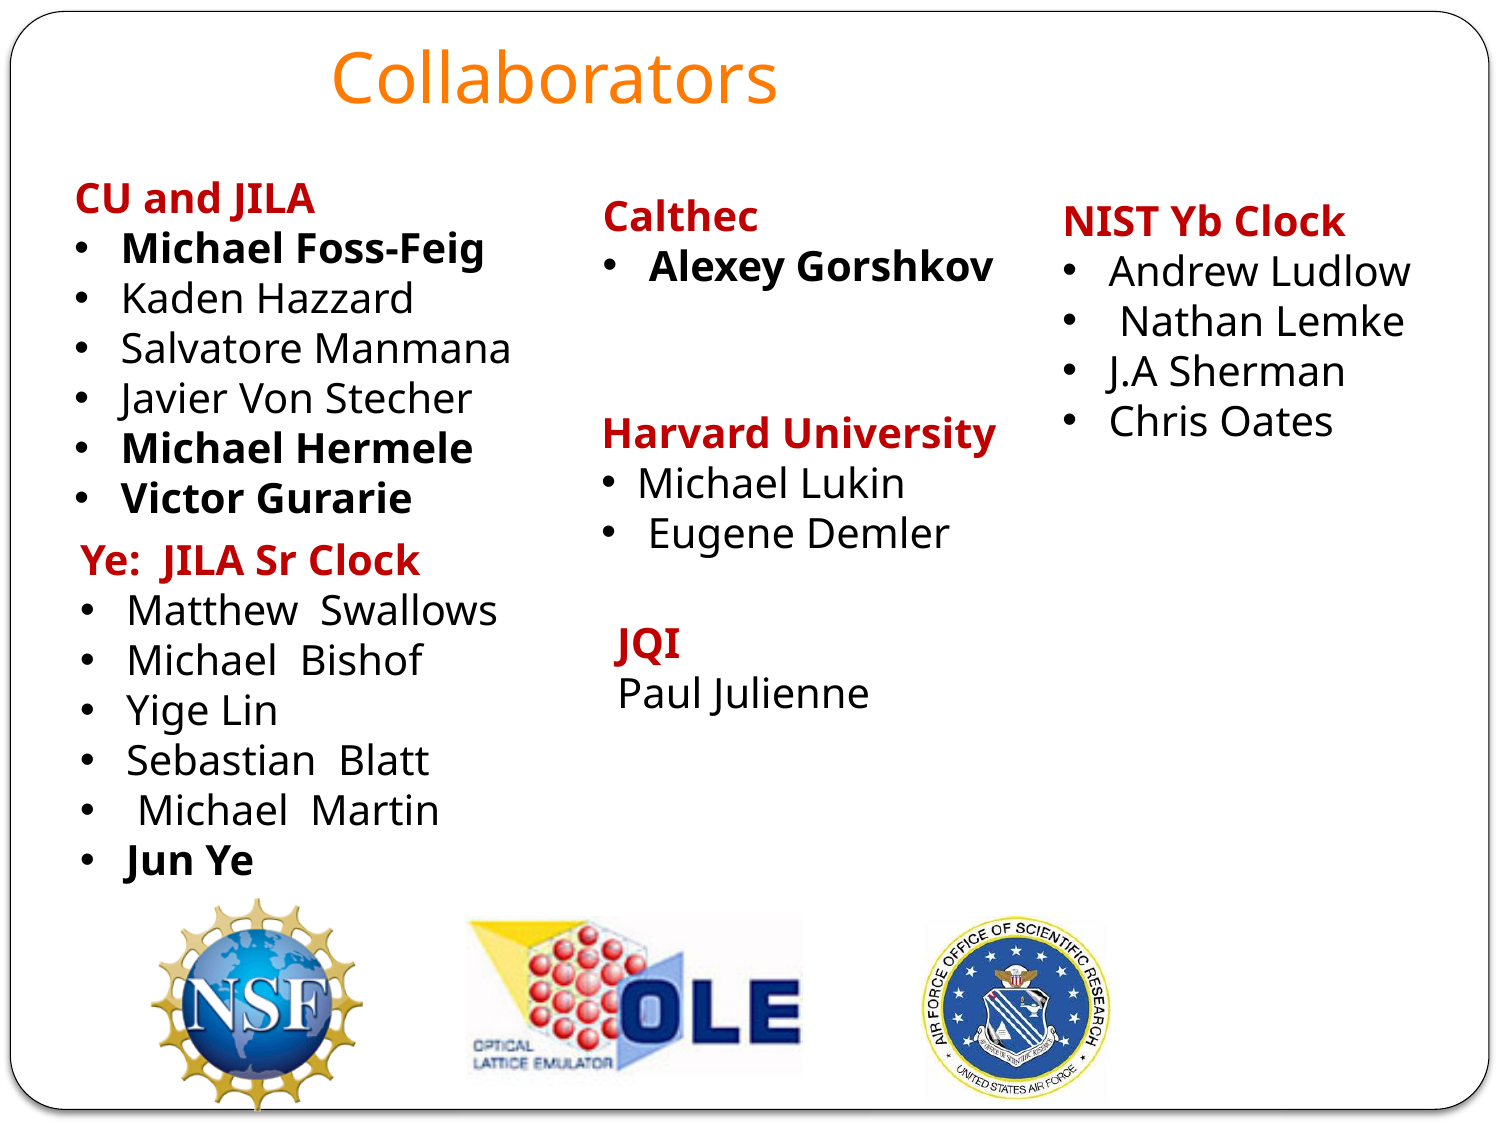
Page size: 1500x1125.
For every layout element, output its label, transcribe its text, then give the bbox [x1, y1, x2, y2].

text_box JQI Paul Julienne [602, 609, 1459, 775]
text_box NIST Yb Clock Andrew Ludlow Nathan Lemke J.A Sherman Chris Oates [1047, 187, 1500, 523]
picture [466, 916, 803, 1086]
picture [148, 894, 366, 1114]
text_box Harvard University Michael Lukin Eugene Demler [586, 399, 1042, 564]
text_box CU and JILA Michael Foss-Feig Kaden Hazzard Salvatore Manmana Javier Von Stecher Michael Hermele Victor Gurarie [59, 164, 916, 530]
text_box Calthec Alexey Gorshkov [587, 181, 1445, 297]
text_box Collaborators [315, 25, 1500, 127]
picture [921, 916, 1111, 1104]
text_box Ye: JILA Sr Clock Matthew Swallows Michael Bishof Yige Lin Sebastian Blatt Michael Martin Jun Ye [65, 526, 550, 892]
